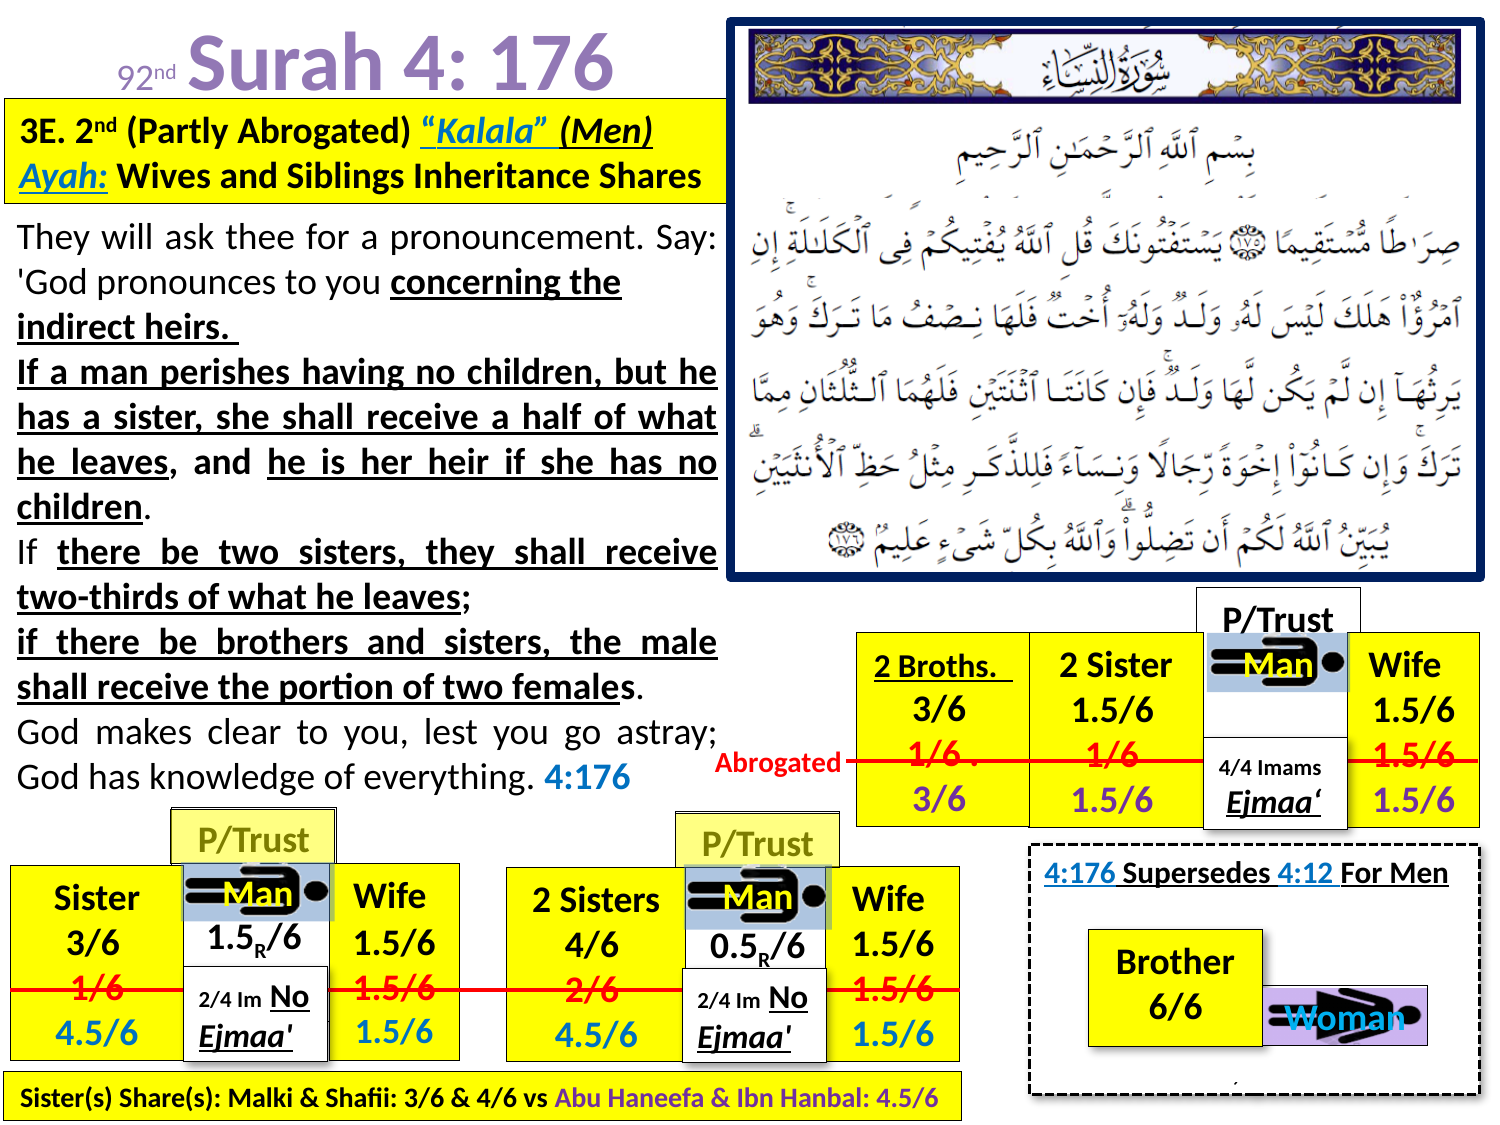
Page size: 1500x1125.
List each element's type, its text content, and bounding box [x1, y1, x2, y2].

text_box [714, 22, 1484, 579]
text_box [170, 809, 335, 861]
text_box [10, 997, 460, 1064]
text_box 3E. 2nd (Partly Abrogated) “Kalala” (Men) Ayah: Wives and Siblings Inheritance Shares [4, 98, 709, 204]
text_box [675, 813, 840, 864]
text_box Sister(s) Share(s): Malki & Shafii: 3/6 & 4/6 vs Abu Haneefa & Ibn Hanbal: 4.5/6 [3, 1071, 962, 1121]
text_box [856, 631, 1480, 763]
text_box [506, 995, 961, 1065]
text_box Abrogated [699, 735, 851, 786]
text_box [1040, 893, 1471, 1081]
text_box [680, 864, 836, 932]
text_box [1203, 632, 1354, 694]
text_box They will ask thee for a pronouncement. Say: 'God pronounces to you concerning the indirect heirs. If a man perishes having no children, but he has a sister, she shall receive a half of what he leaves, and he is her heir if she has no children. If there be two sisters, they shall receive two-thirds of what he leaves; if there be brothers and sisters, the male shall receive the portion of two females. God makes clear to you, lest you go astray; God has knowledge of everything. 4:176 [1, 204, 733, 805]
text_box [506, 866, 961, 989]
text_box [856, 767, 1480, 830]
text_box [10, 863, 460, 989]
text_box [1262, 985, 1428, 1047]
text_box 4:176 Supersedes 4:12 For Men 3/6: Shares @ Ayah 4:176 1/6: Shares @ Ayah 4:12 4.5/6: Shares @ Mawarit2 R & R =Residuals: added to blood relatives shares, or to Public Purse [1029, 844, 1480, 1095]
text_box P/Trust 2.5/6R [1196, 587, 1361, 630]
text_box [177, 861, 338, 923]
text_box 92nd Surah 4: 176 [100, 0, 631, 115]
